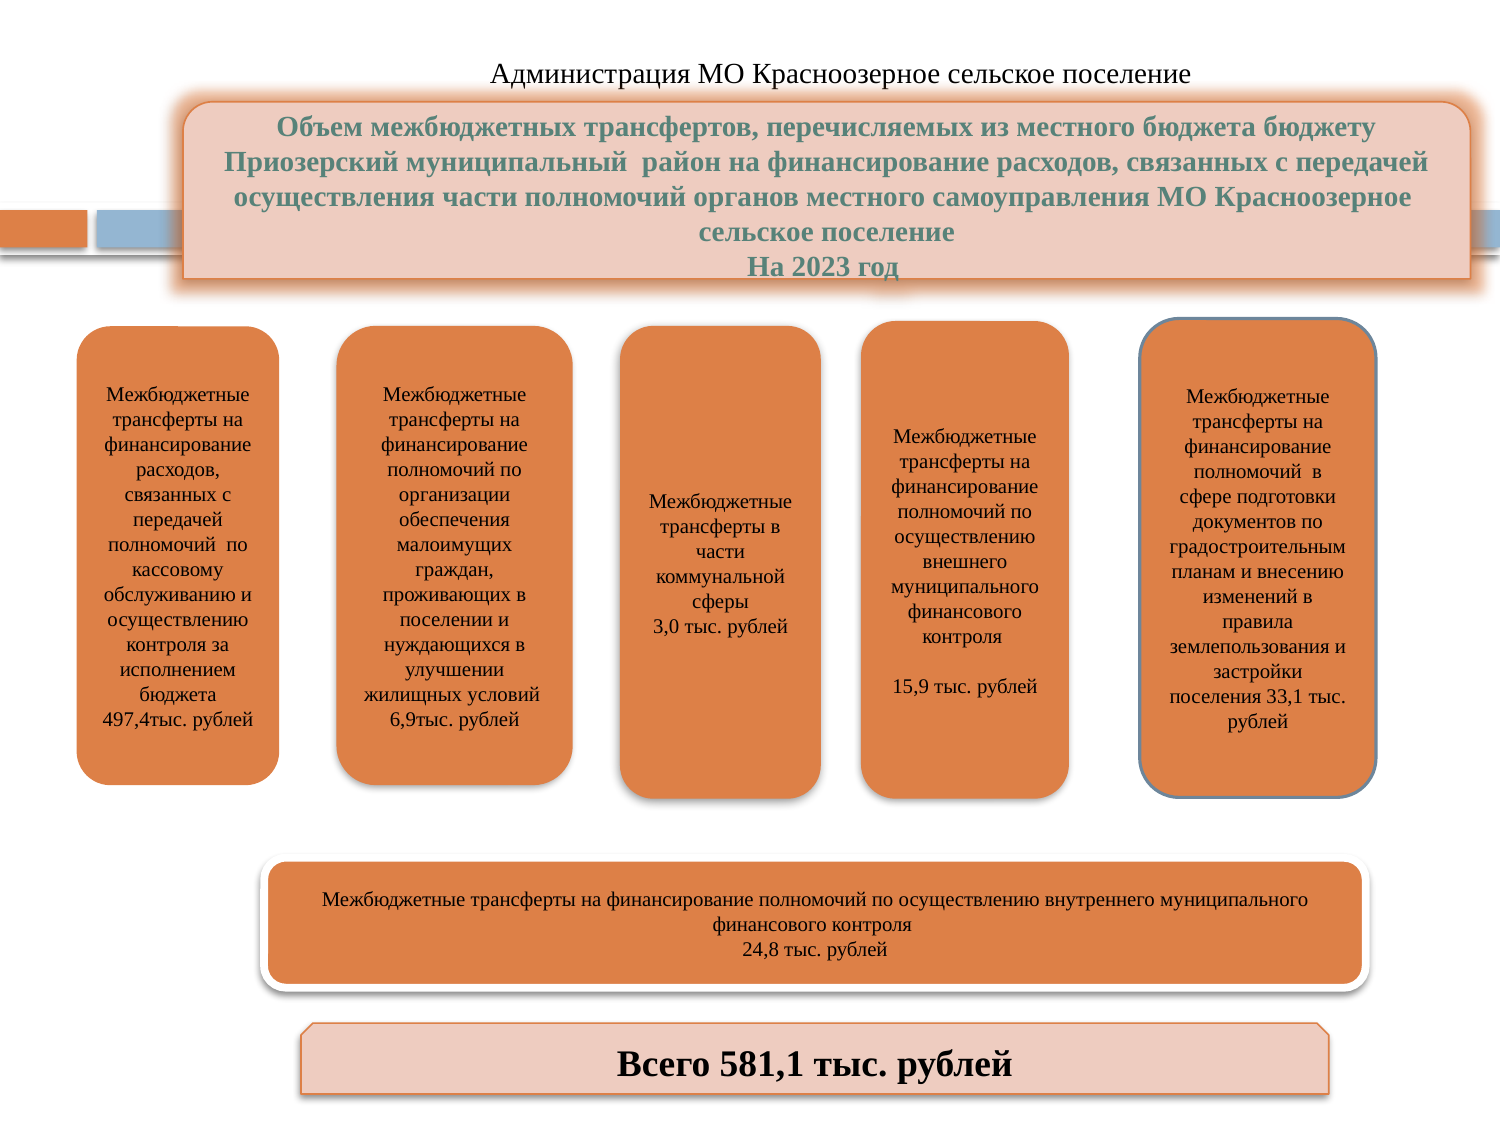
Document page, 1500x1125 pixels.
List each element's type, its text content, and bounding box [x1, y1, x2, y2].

text_box Объем межбюджетных трансфертов, перечисляемых из местного бюджета бюджету Приозерский муниципальный район на финансирование расходов, связанных с передачей осуществления части полномочий органов местного самоуправления МО Красноозерное сельское поселение На 2023 год [182, 100, 1472, 280]
text_box Межбюджетные трансферты на финансирование полномочий по осуществлению внутреннего муниципального финансового контроля 24,8 тыс. рублей [260, 853, 1370, 992]
text_box Межбюджетные трансферты на финансирование полномочий по осуществлению внешнего муниципального финансового контроля 15,9 тыс. рублей [860, 320, 1069, 799]
text_box Межбюджетные трансферты в части коммунальной сферы 3,0 тыс. рублей [619, 325, 821, 799]
text_box Межбюджетные трансферты на финансирование расходов, связанных с передачей полномочий по кассовому обслуживанию и осуществлению контроля за исполнением бюджета 497,4тыс. рублей [76, 326, 280, 786]
text_box Всего 581,1 тыс. рублей [300, 1022, 1330, 1095]
text_box Межбюджетные трансферты на финансирование полномочий в сфере подготовки документов по градостроительным планам и внесению изменений в правила землепользования и застройки поселения 33,1 тыс. рублей [1138, 316, 1378, 799]
title Администрация МО Красноозерное сельское поселение [235, 42, 1447, 82]
text_box Межбюджетные трансферты на финансирование полномочий по организации обеспечения малоимущих граждан, проживающих в поселении и нуждающихся в улучшении жилищных условий 6,9тыс. рублей [336, 325, 573, 786]
